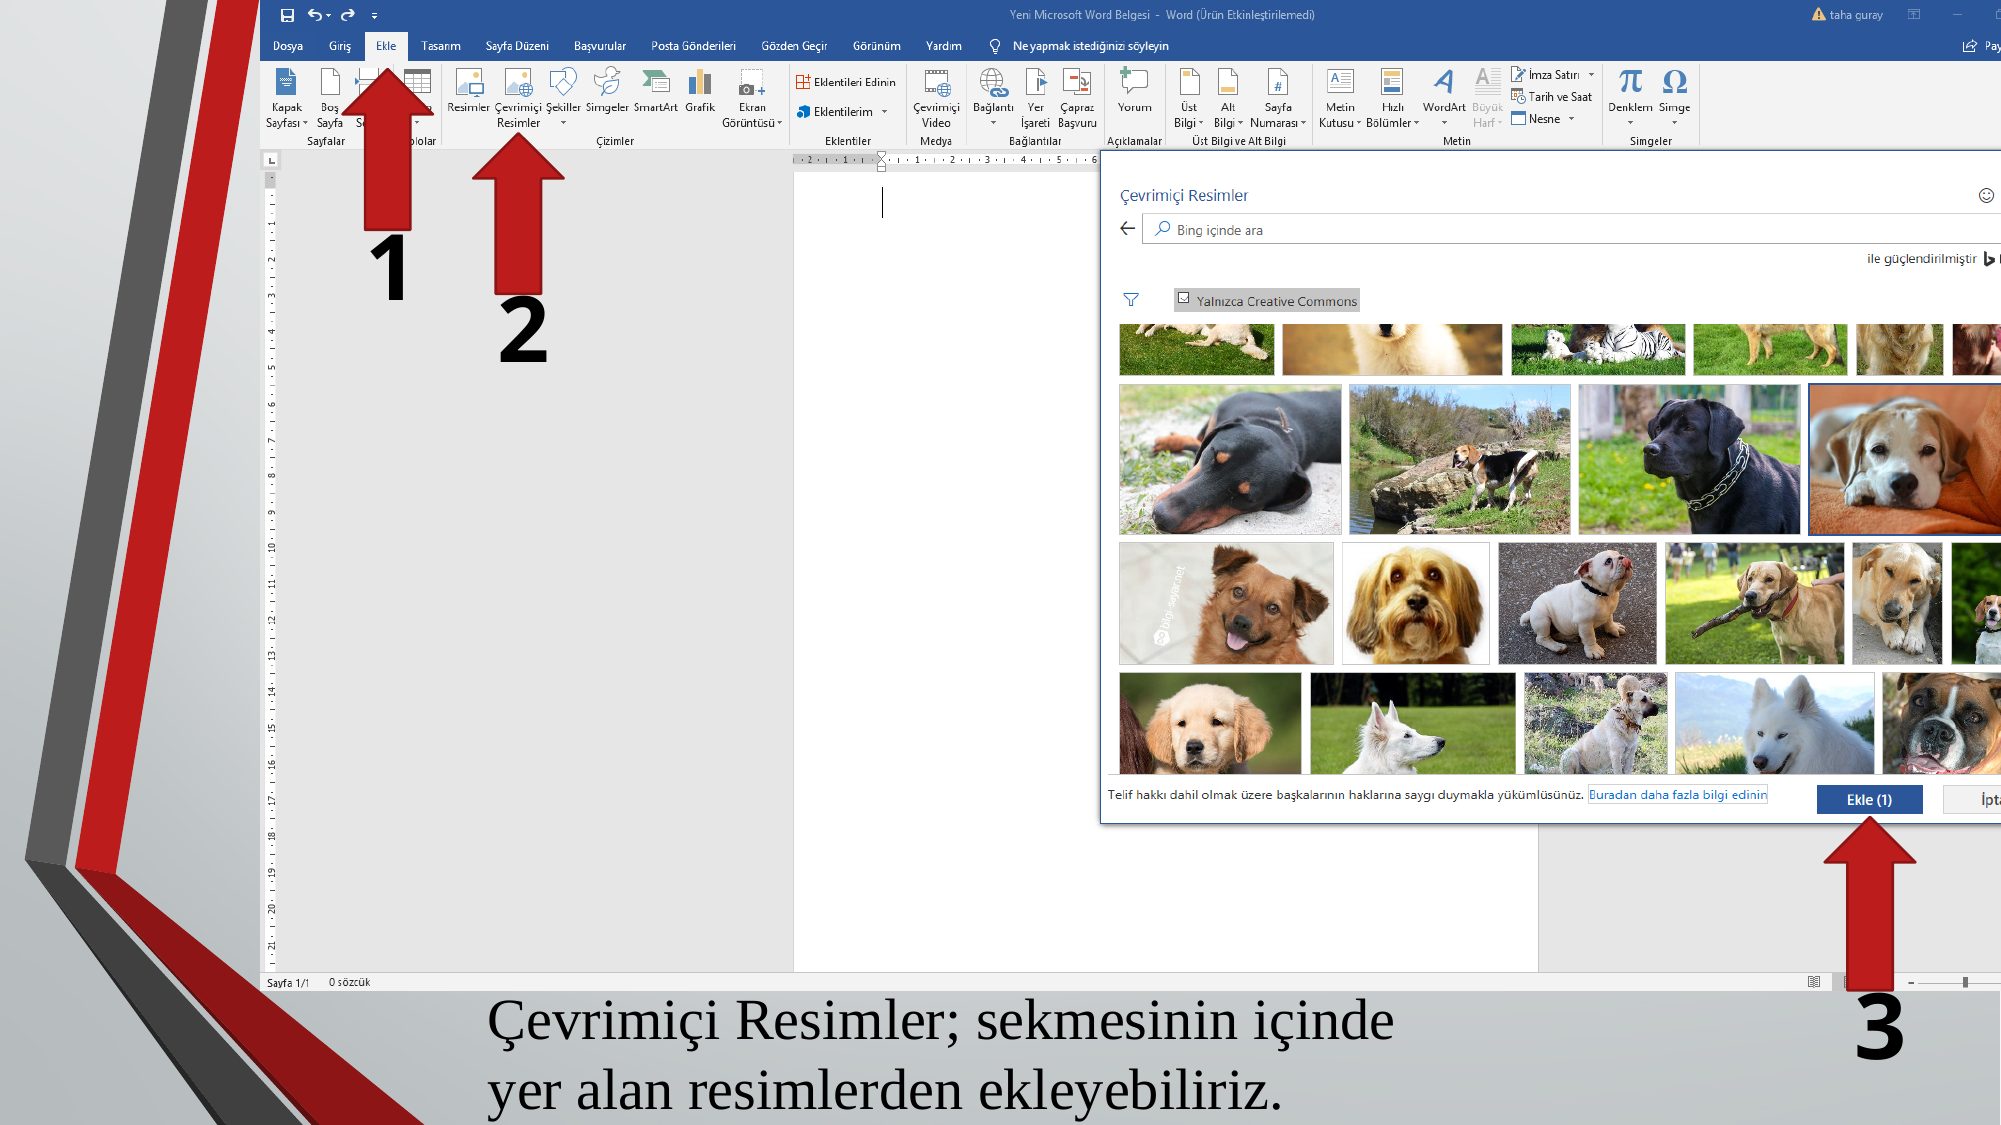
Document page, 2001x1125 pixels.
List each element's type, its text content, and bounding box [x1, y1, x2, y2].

text_box Çevrimiçi Resimler; sekmesinin içinde yer alan resimlerden ekleyebiliriz. [473, 991, 1477, 1125]
text_box 3 [1839, 991, 1942, 1086]
picture [259, 0, 2001, 991]
